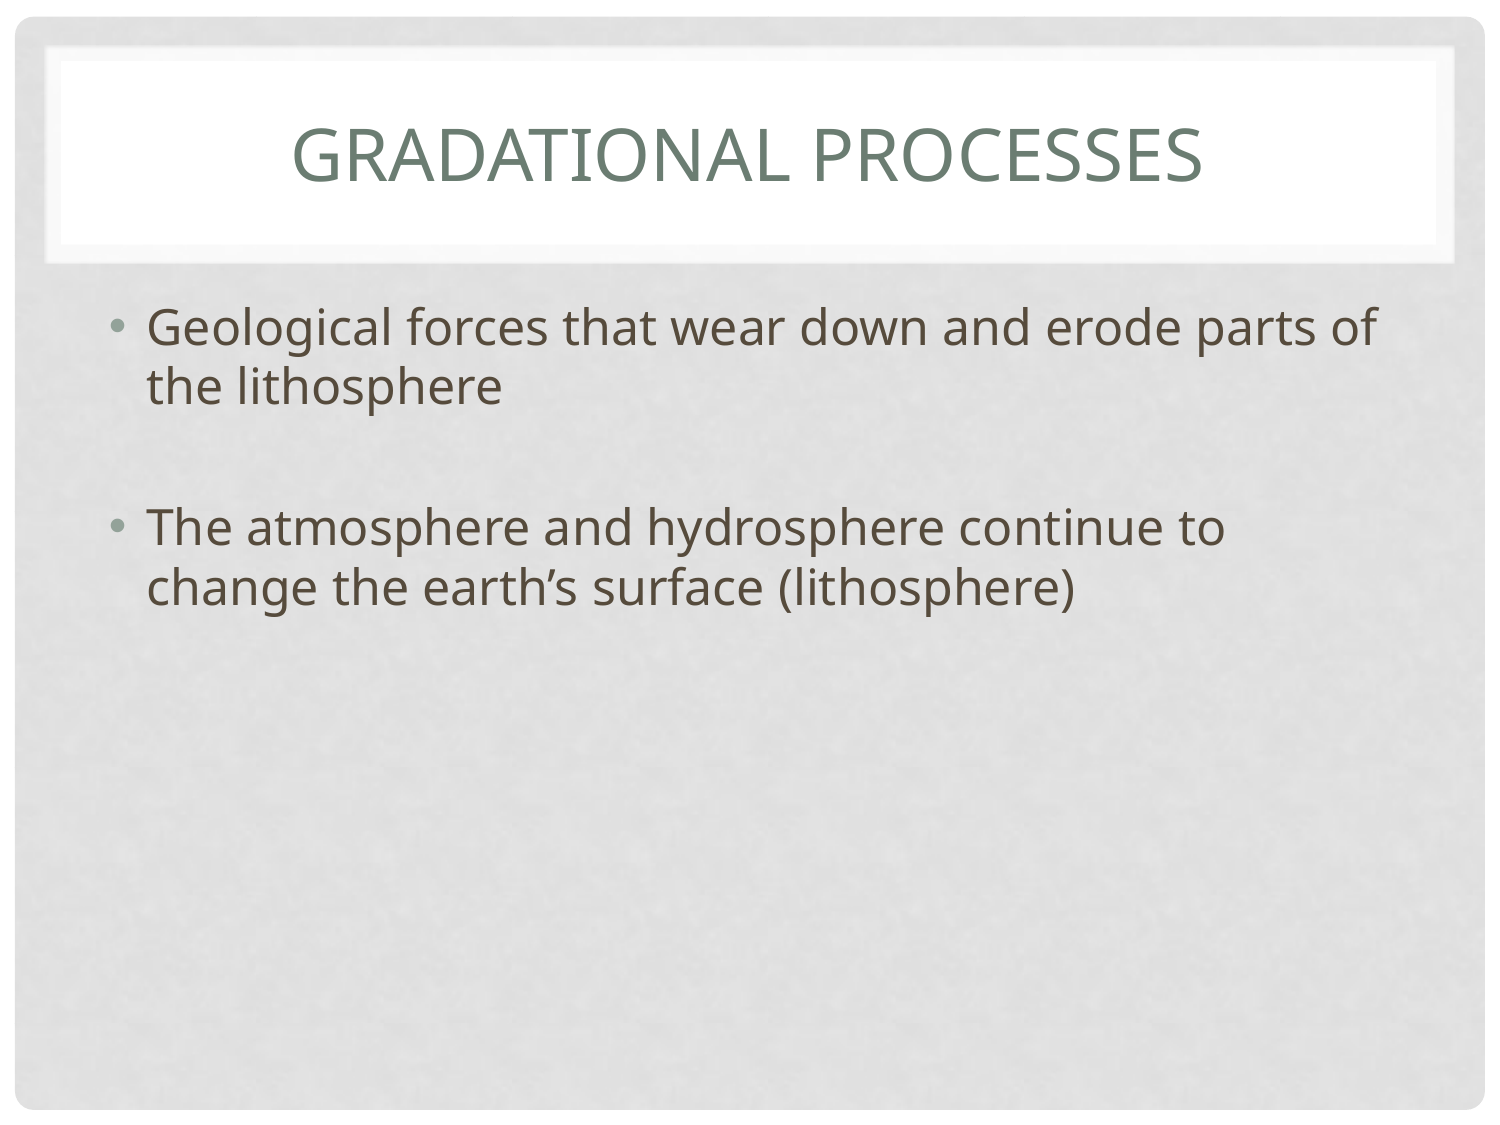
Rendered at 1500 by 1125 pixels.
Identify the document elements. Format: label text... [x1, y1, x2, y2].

list Geological forces that wear down and erode parts of the lithosphere The atmosphere and hydrosphere continue to change the earth’s surface (lithosphere) [75, 287, 1425, 1005]
title Gradational Processes [69, 66, 1425, 238]
